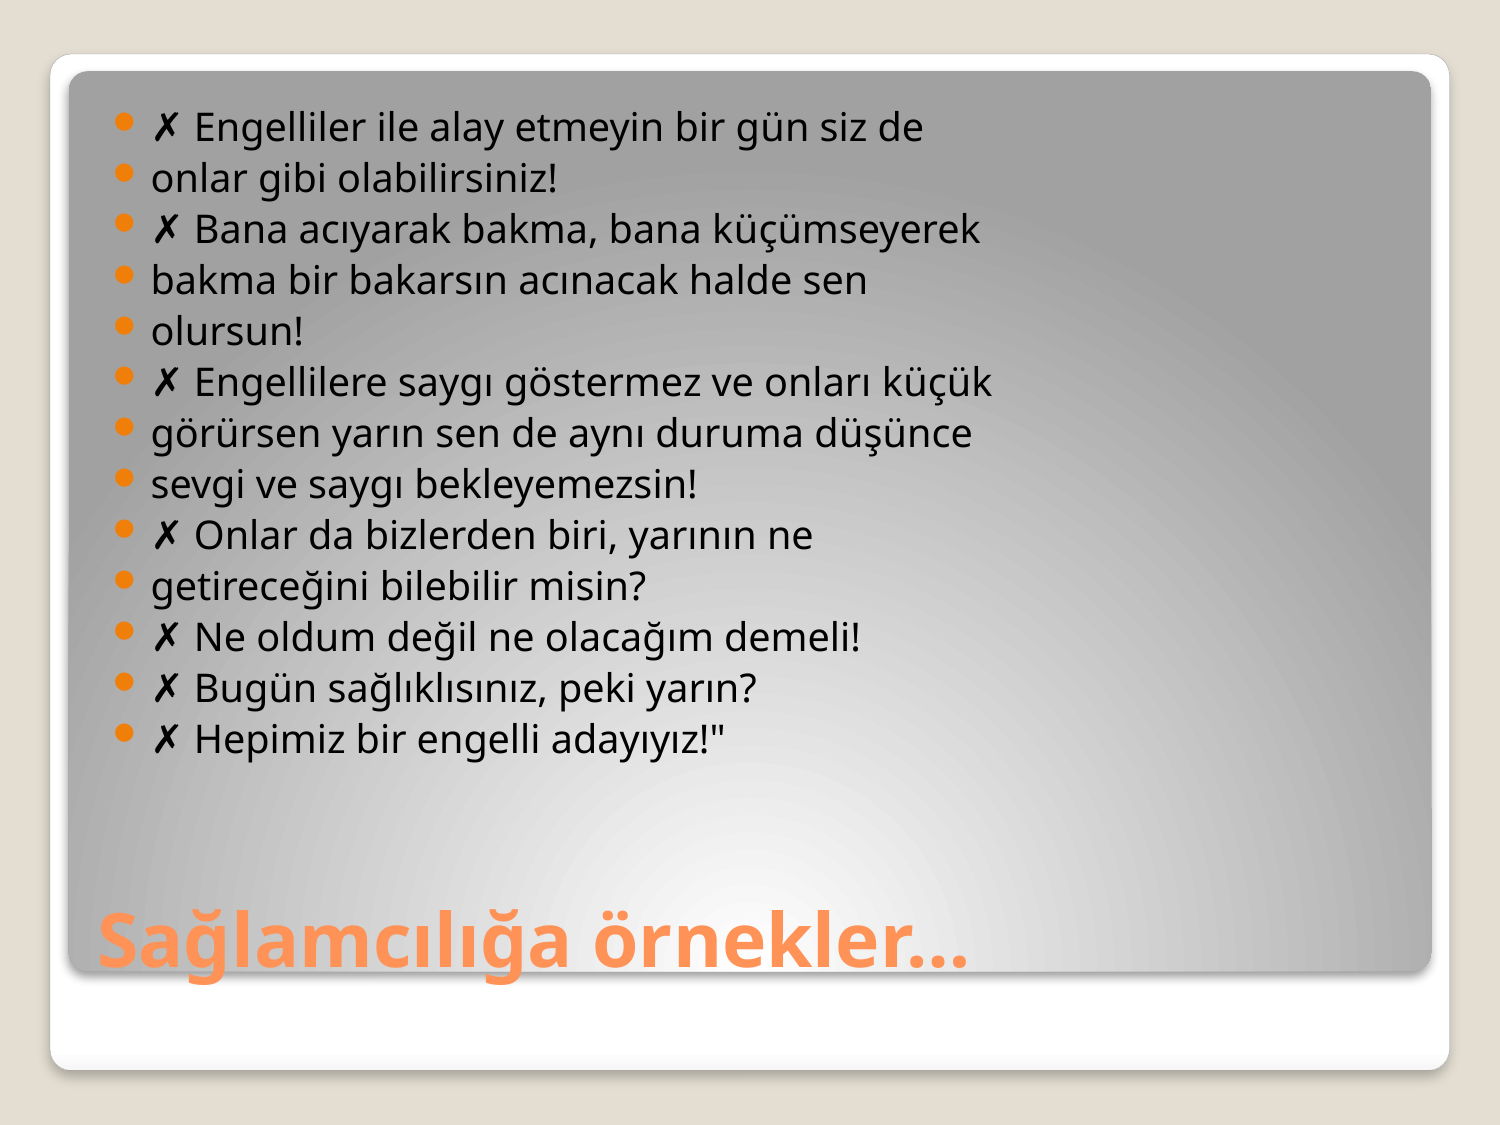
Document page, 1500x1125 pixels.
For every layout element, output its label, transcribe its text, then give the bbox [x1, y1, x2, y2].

title Sağlamcılığa örnekler… [82, 817, 1425, 990]
list ✗ Engelliler ile alay etmeyin bir gün siz de onlar gibi olabilirsiniz! ✗ Bana acıyarak bakma, bana küçümseyerek bakma bir bakarsın acınacak halde sen olursun! ✗ Engellilere saygı göstermez ve onları küçük görürsen yarın sen de aynı duruma düşünce sevgi ve saygı bekleyemezsin! ✗ Onlar da bizlerden biri, yarının ne getireceğini bilebilir misin? ✗ Ne oldum değil ne olacağım demeli! ✗ Bugün sağlıklısınız, peki yarın? ✗ Hepimiz bir engelli adayıyız!" [82, 86, 1425, 774]
